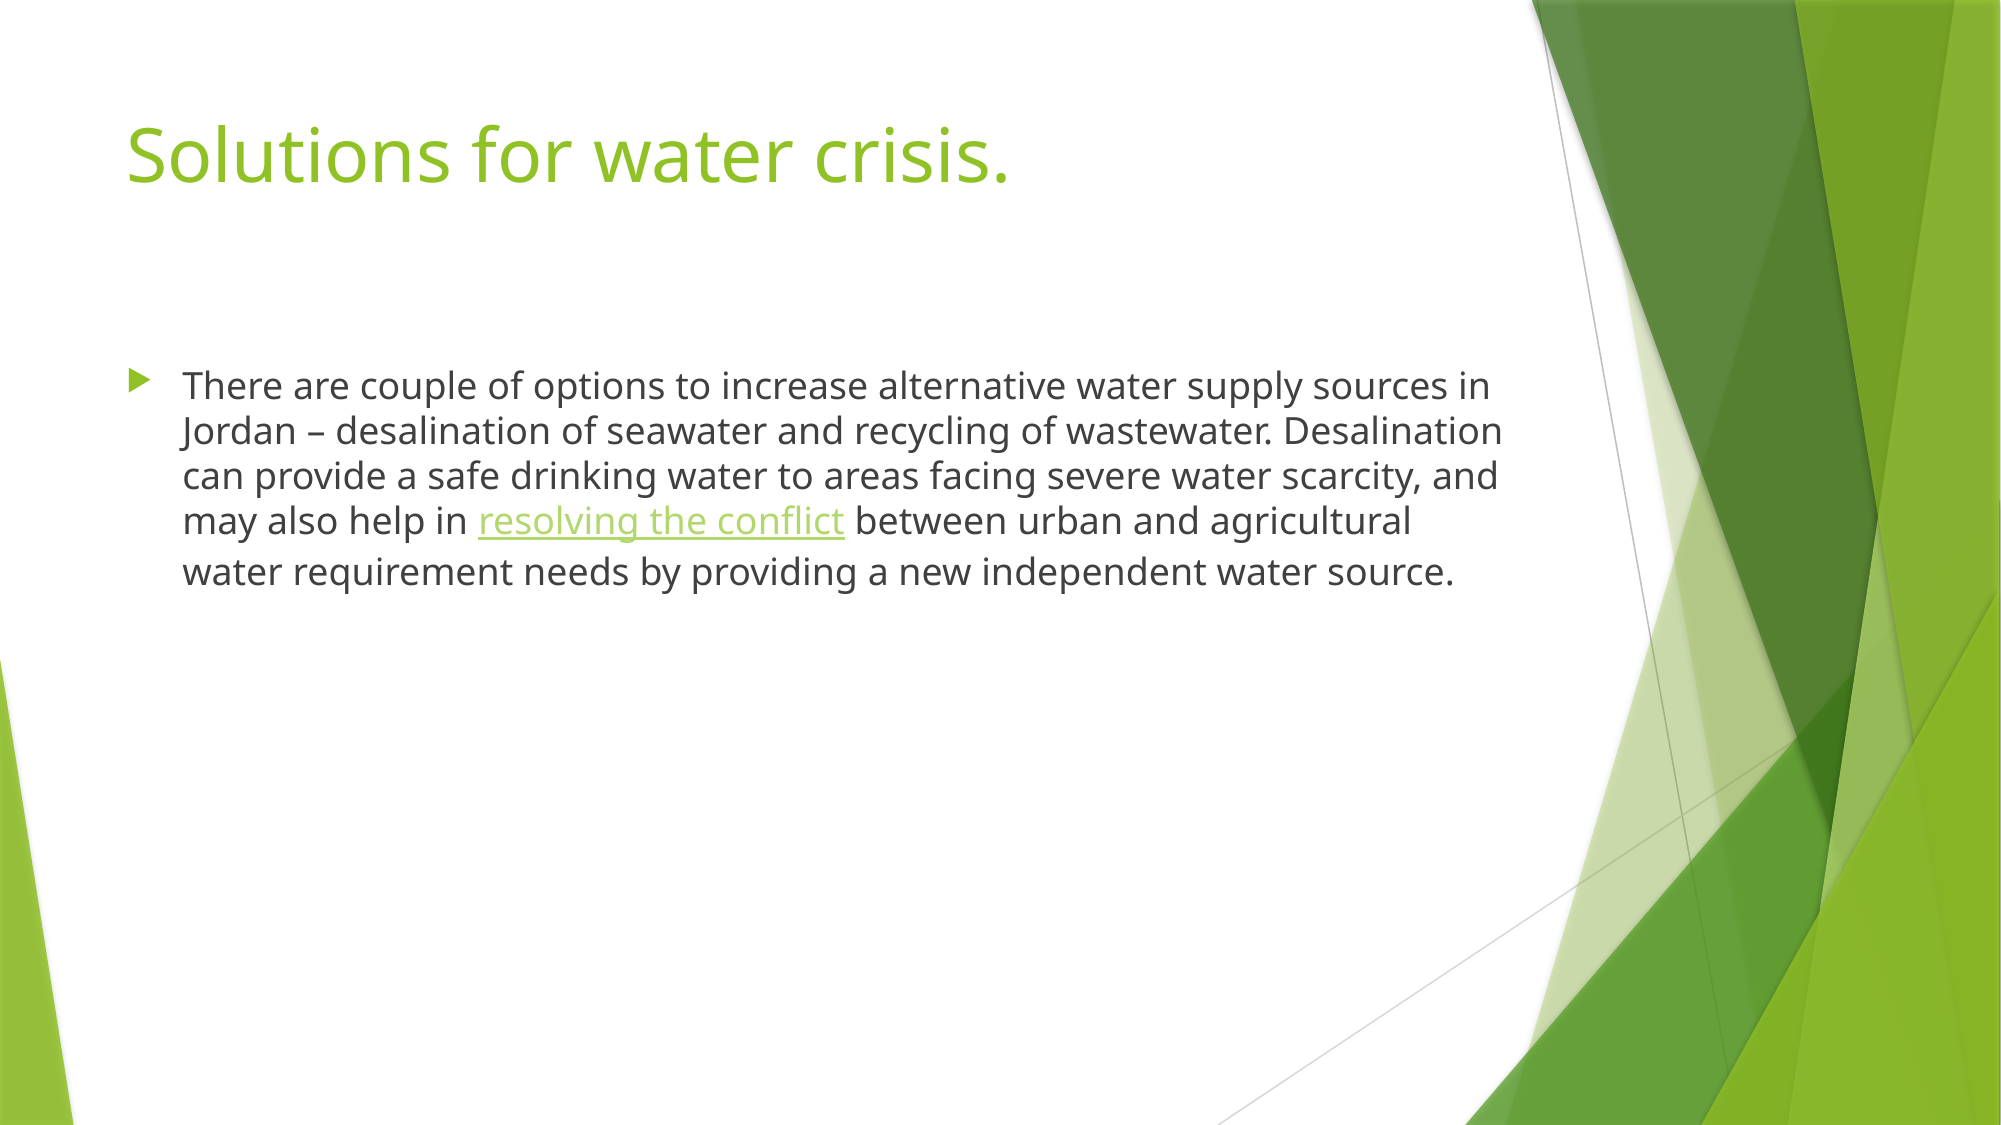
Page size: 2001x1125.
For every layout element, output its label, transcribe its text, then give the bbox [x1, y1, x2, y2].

title Solutions for water crisis. [111, 99, 1522, 317]
list There are couple of options to increase alternative water supply sources in Jordan – desalination of seawater and recycling of wastewater. Desalination can provide a safe drinking water to areas facing severe water scarcity, and may also help in resolving the conflict between urban and agricultural water requirement needs by providing a new independent water source. [111, 354, 1522, 992]
